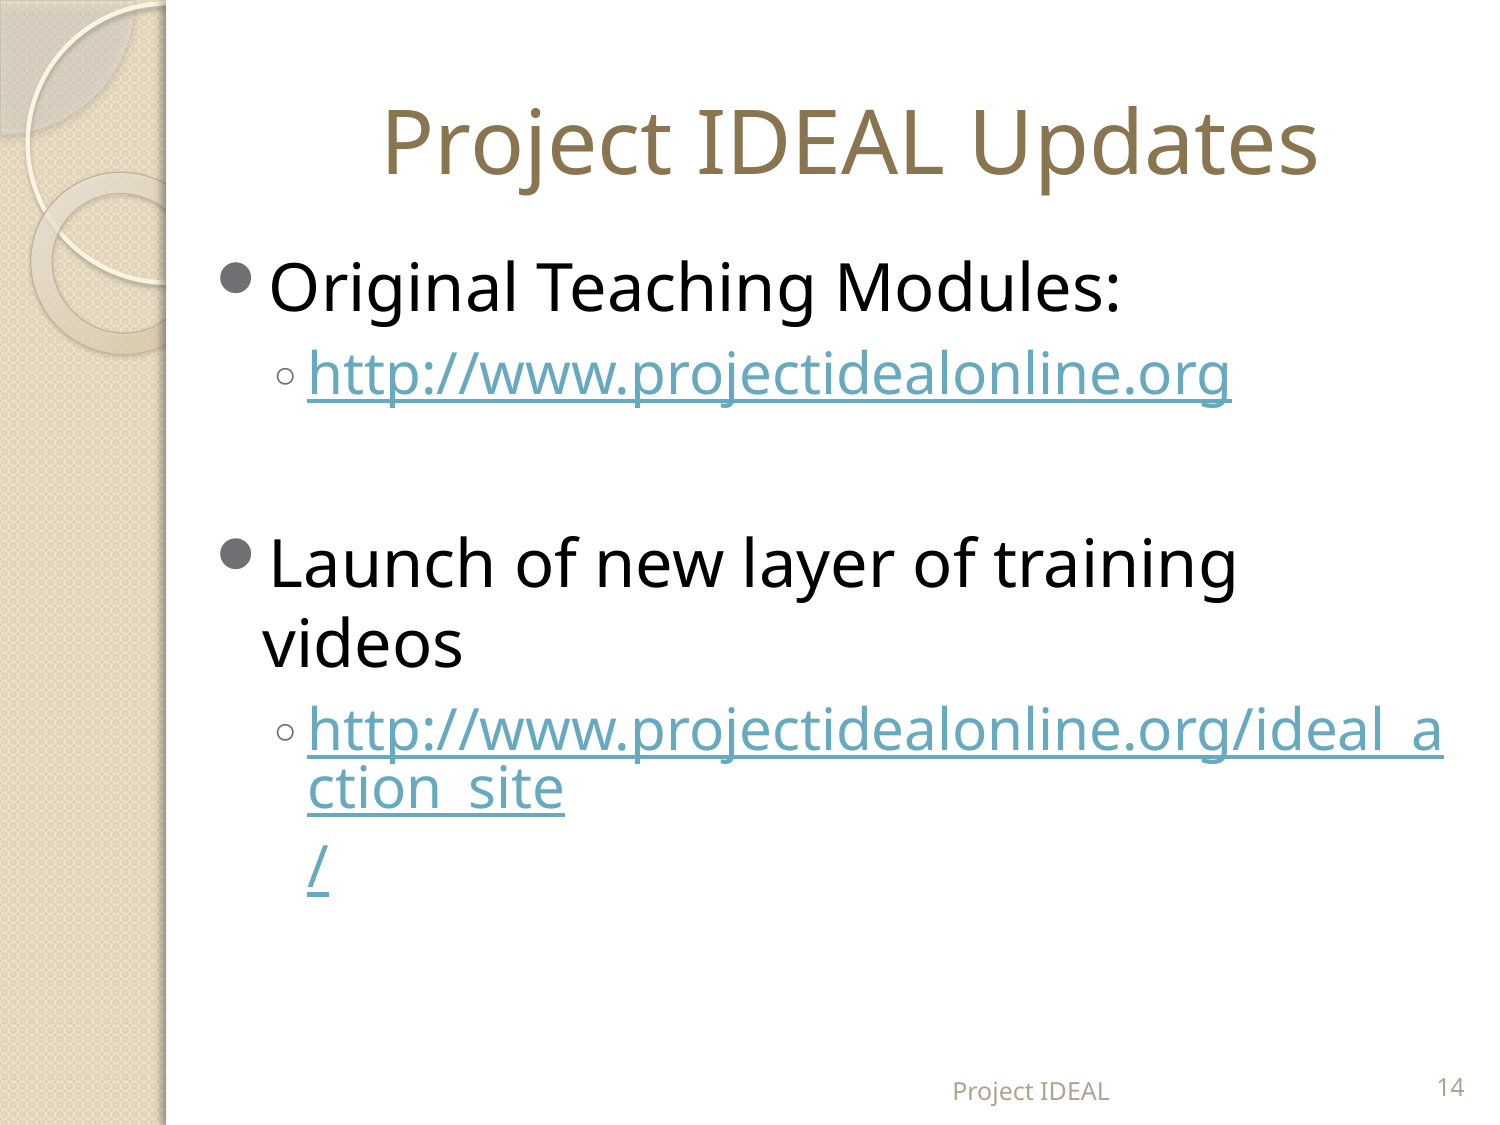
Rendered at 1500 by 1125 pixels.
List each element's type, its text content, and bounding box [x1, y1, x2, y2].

list Original Teaching Modules: http://www.projectidealonline.org Launch of new layer of training videos http://www.projectidealonline.org/ideal_action_site/ [187, 237, 1466, 1025]
footer Project IDEAL [937, 1034, 1413, 1113]
slide_number 14 [1413, 1034, 1488, 1113]
title Project IDEAL Updates [235, 45, 1466, 233]
